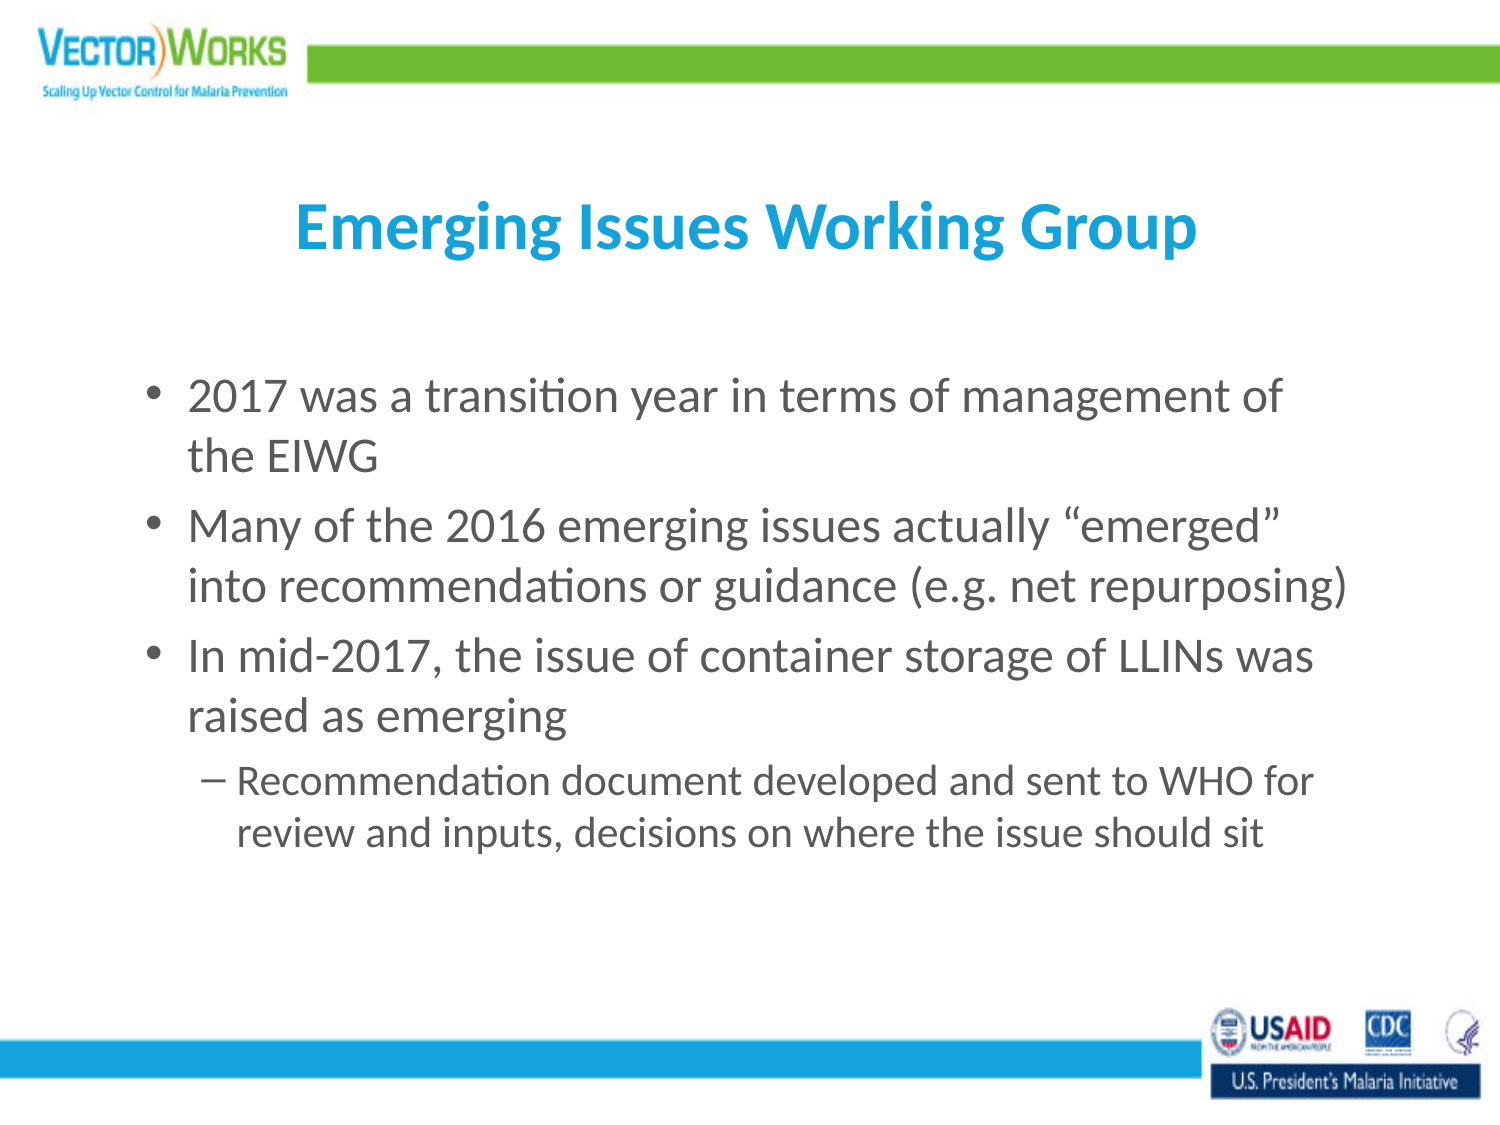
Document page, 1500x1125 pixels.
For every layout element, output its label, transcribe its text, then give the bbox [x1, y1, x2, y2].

list 2017 was a transition year in terms of management of the EIWG Many of the 2016 emerging issues actually “emerged” into recommendations or guidance (e.g. net repurposing) In mid-2017, the issue of container storage of LLINs was raised as emerging Recommendation document developed and sent to WHO for review and inputs, decisions on where the issue should sit [130, 355, 1366, 959]
picture [0, 0, 1500, 1125]
title Emerging Issues Working Group [130, 127, 1366, 316]
